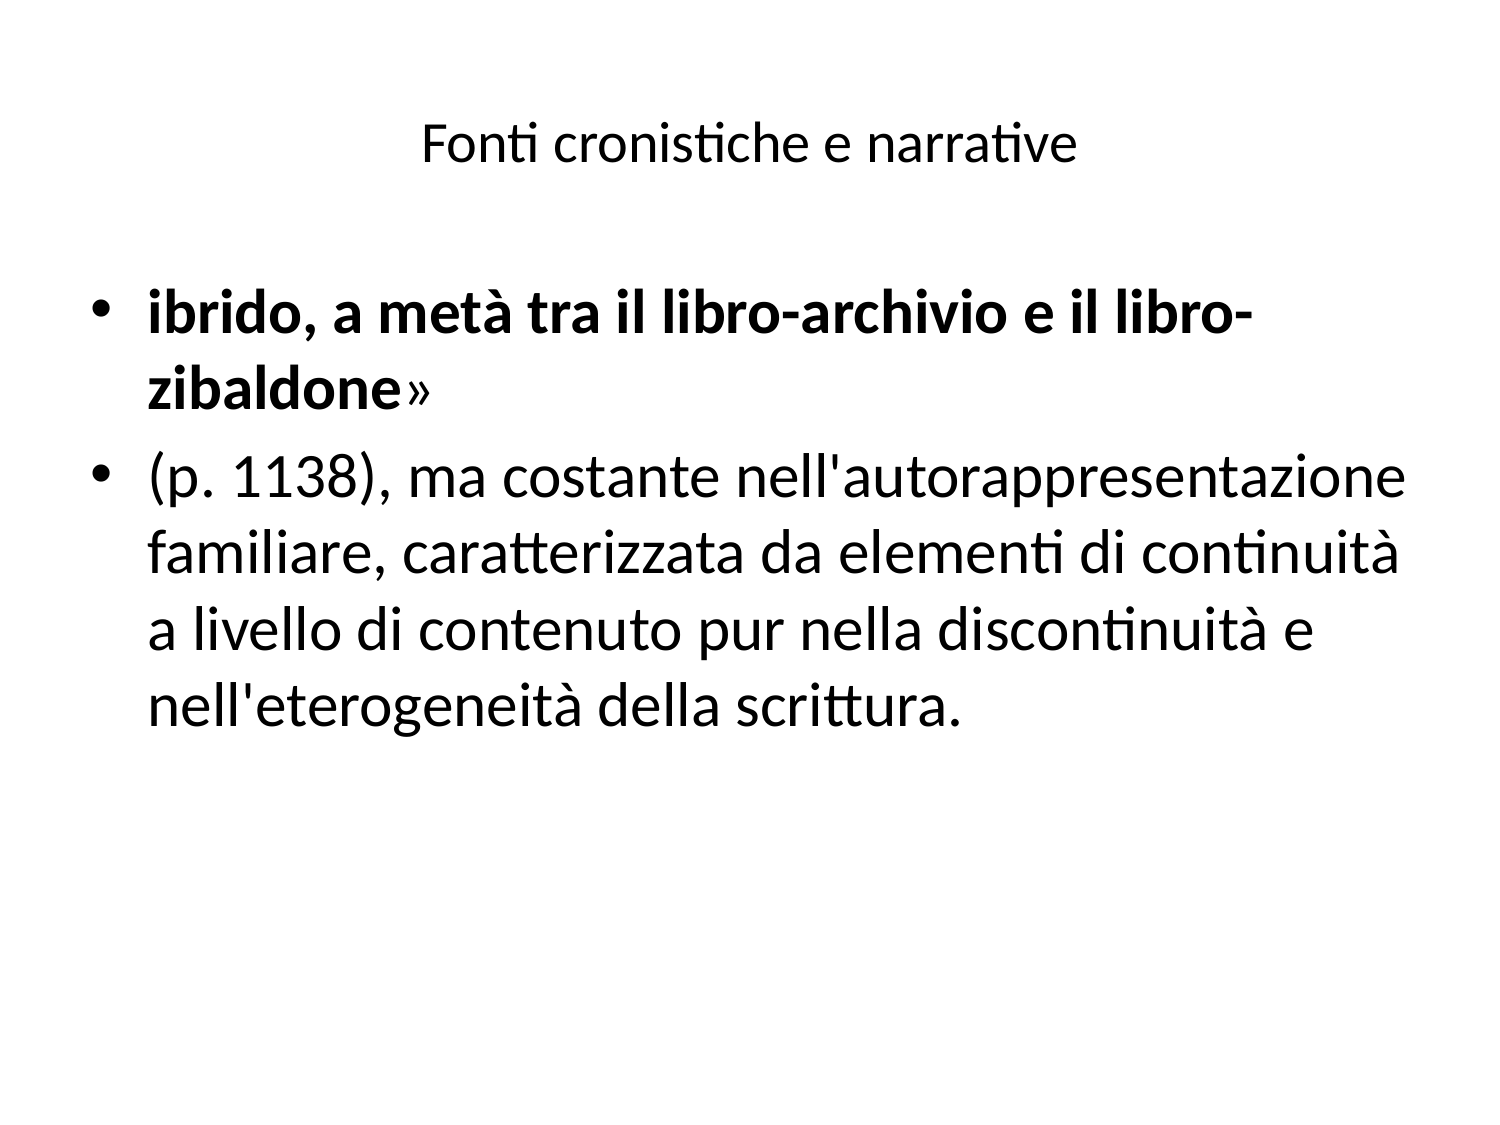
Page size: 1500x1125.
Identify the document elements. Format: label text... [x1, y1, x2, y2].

title Fonti cronistiche e narrative [75, 45, 1425, 233]
list ibrido, a metà tra il libro-archivio e il libro-zibaldone» (p. 1138), ma costante nell'autorappresentazione familiare, caratterizzata da elementi di continuità a livello di contenuto pur nella discontinuità e nell'eterogeneità della scrittura. [75, 262, 1425, 1005]
